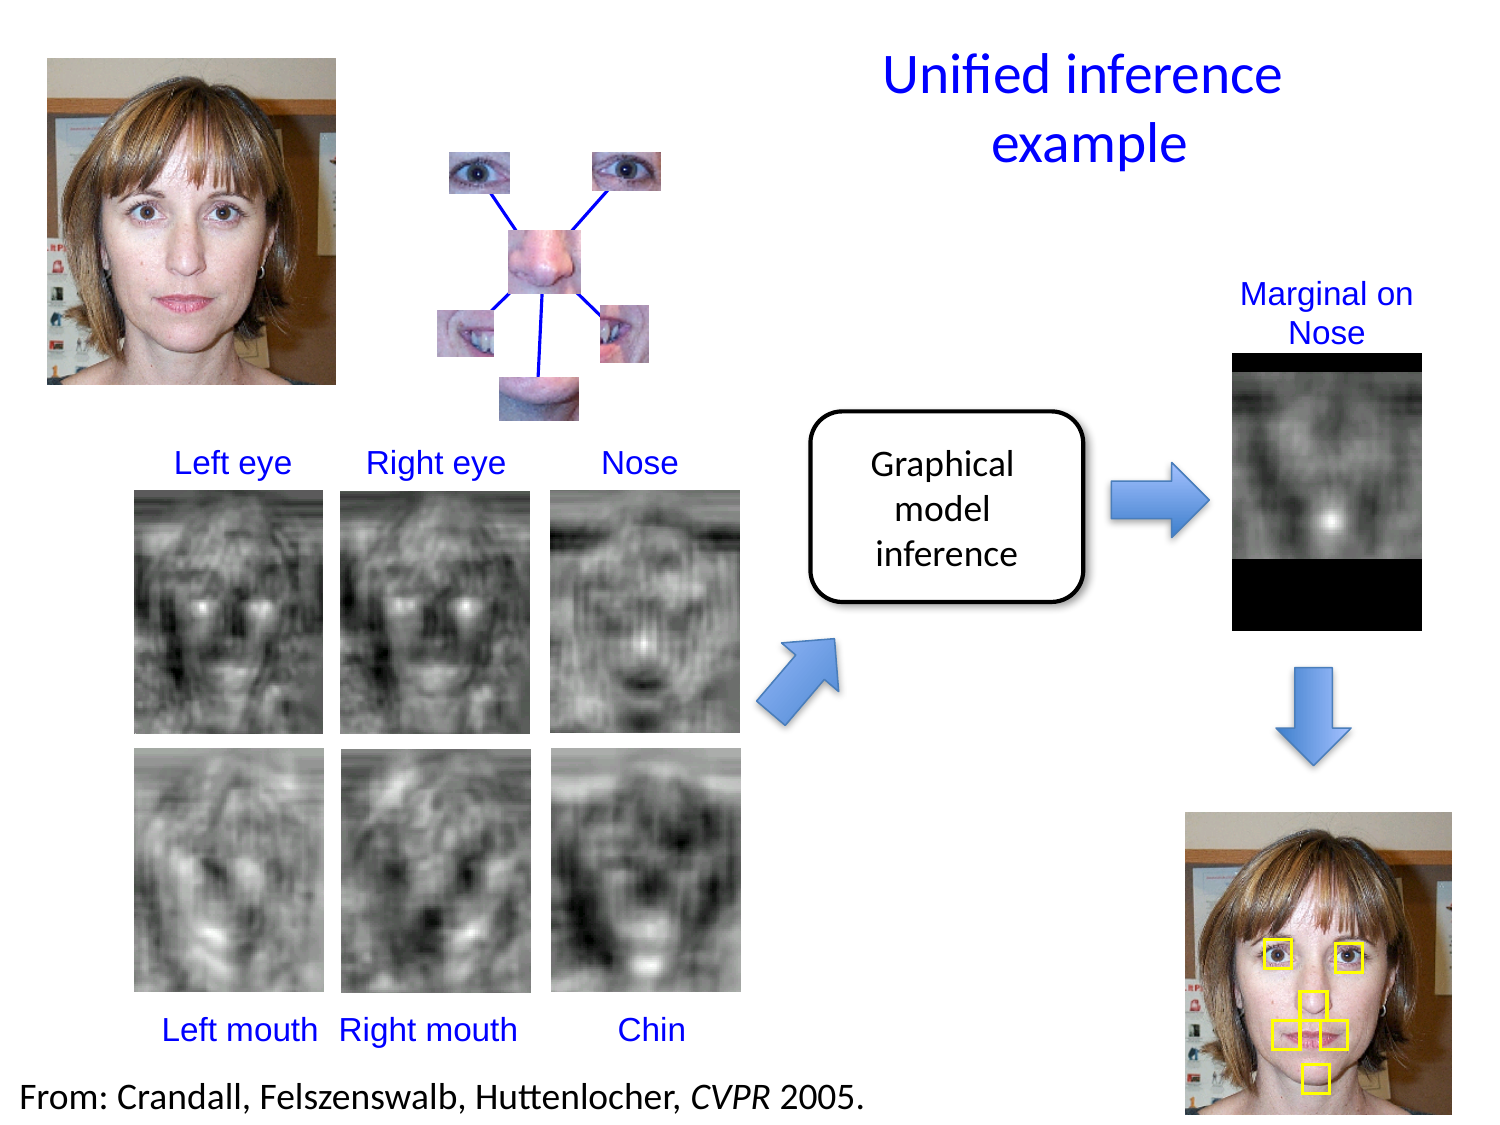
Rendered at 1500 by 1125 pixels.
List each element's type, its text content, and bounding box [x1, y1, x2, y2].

picture [47, 58, 336, 386]
title Unified inference example [727, 28, 1453, 183]
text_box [1185, 667, 1453, 1115]
text_box From: Crandall, Felszenswalb, Huttenlocher, CVPR 2005. [4, 1064, 880, 1125]
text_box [133, 433, 741, 1056]
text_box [764, 411, 1084, 726]
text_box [1111, 264, 1430, 632]
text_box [436, 152, 661, 421]
